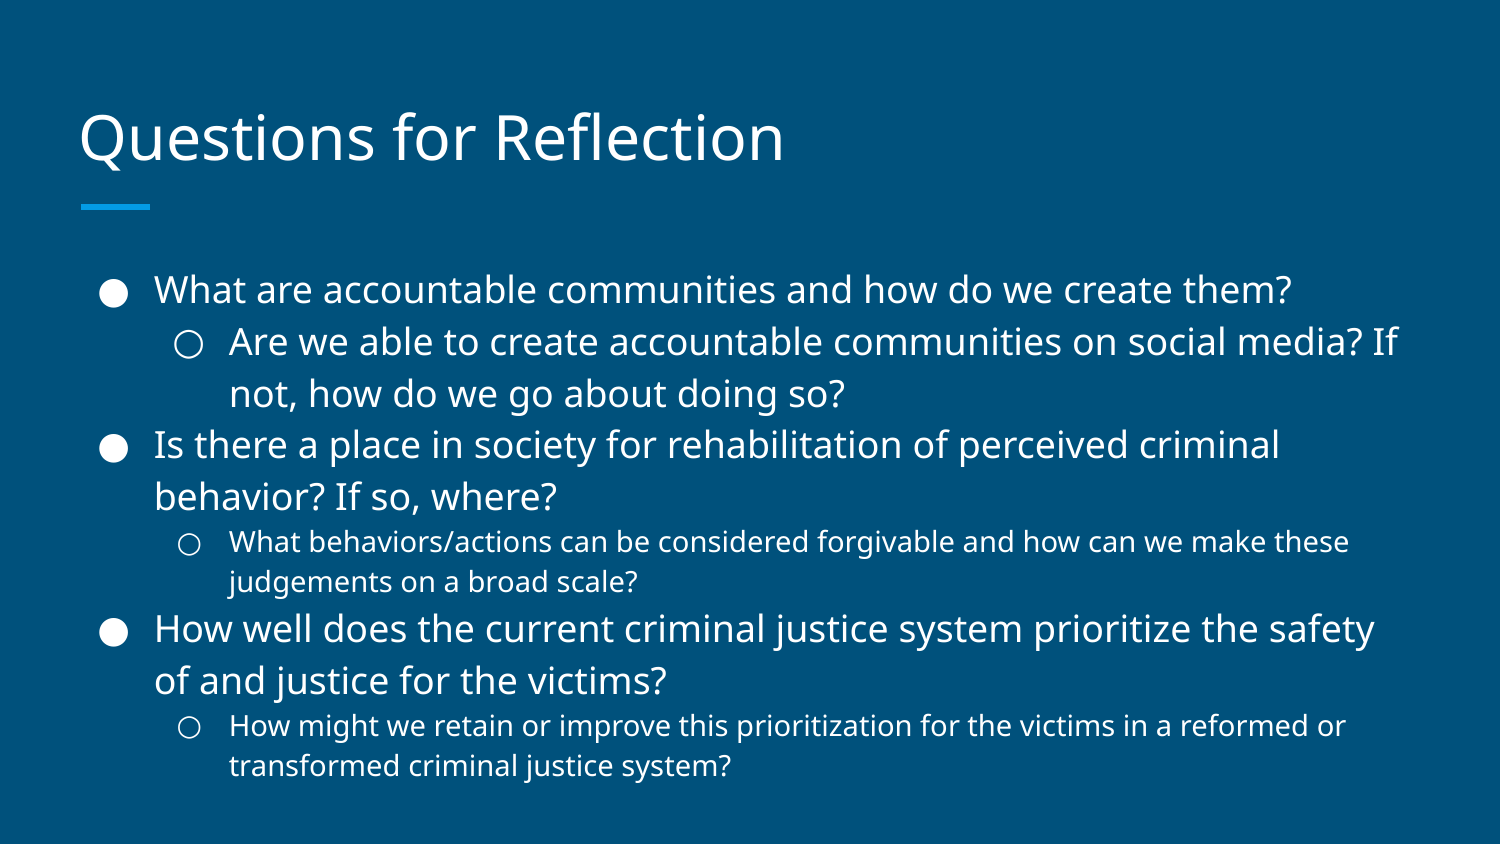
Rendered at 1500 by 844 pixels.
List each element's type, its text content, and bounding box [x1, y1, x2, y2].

picture [256, 761, 264, 775]
picture [636, 771, 645, 782]
picture [585, 761, 595, 775]
picture [567, 758, 574, 776]
picture [623, 761, 632, 768]
picture [275, 761, 282, 775]
picture [459, 761, 466, 775]
picture [484, 761, 491, 775]
picture [410, 761, 420, 775]
picture [600, 762, 612, 776]
picture [346, 761, 354, 775]
picture [699, 761, 707, 775]
picture [385, 761, 393, 776]
picture [449, 761, 457, 775]
picture [301, 755, 308, 775]
picture [677, 761, 689, 775]
picture [230, 759, 238, 776]
picture [553, 761, 562, 768]
picture [393, 754, 397, 775]
title Questions for Reflection [63, 75, 1437, 188]
picture [666, 758, 673, 776]
picture [356, 761, 363, 775]
list What are accountable communities and how do we create them? Are we able to create accountable communities on social media? If not, how do we go about doing so? Is there a place in society for rehabilitation of perceived criminal behavior? If so, where? What behaviors/actions can be considered forgivable and how can we make these judgements on a broad scale? How well does the current criminal justice system prioritize the safety of and justice for the victims? How might we retain or improve this prioritization for the victims in a reformed or transformed criminal justice system? [63, 244, 1437, 750]
picture [368, 763, 380, 772]
picture [536, 761, 542, 776]
picture [287, 761, 296, 769]
picture [652, 761, 661, 769]
picture [721, 755, 730, 767]
picture [708, 761, 716, 775]
picture [525, 761, 530, 782]
picture [315, 761, 324, 774]
picture [499, 761, 508, 775]
